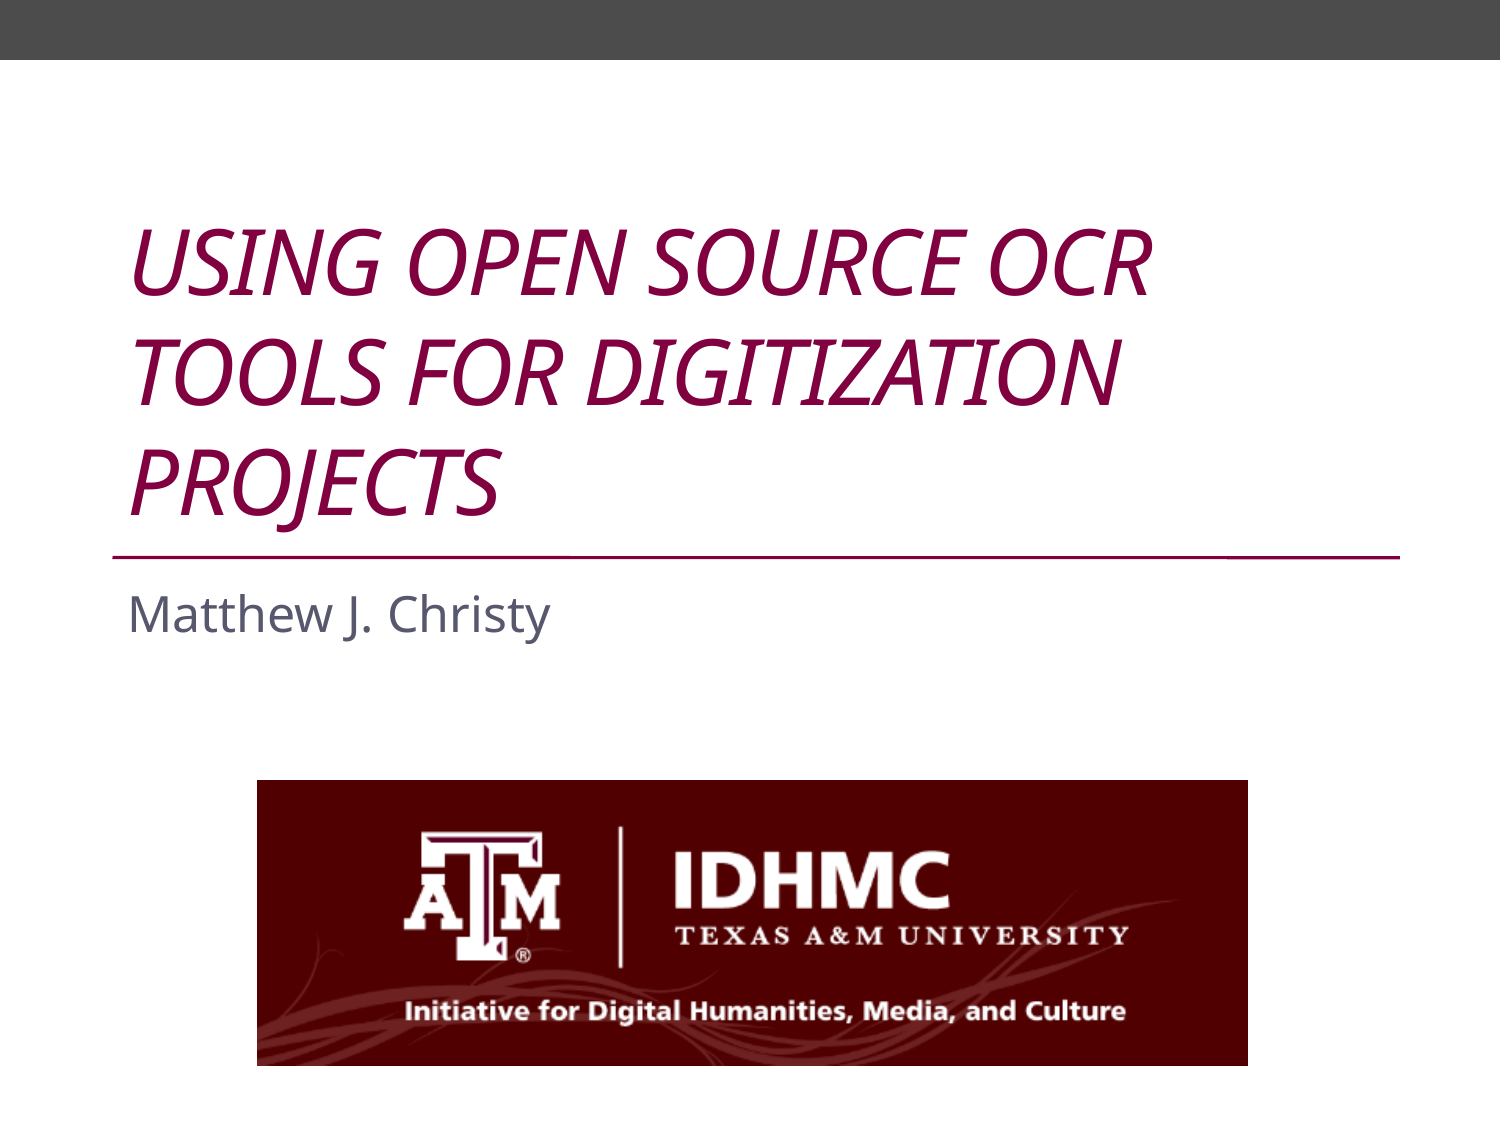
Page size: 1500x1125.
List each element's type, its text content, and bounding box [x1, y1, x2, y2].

picture [257, 780, 1248, 1066]
title Using Open Source OCR Tools for Digitization Projects [112, 224, 1400, 542]
subtitle Matthew J. Christy [112, 575, 1163, 863]
